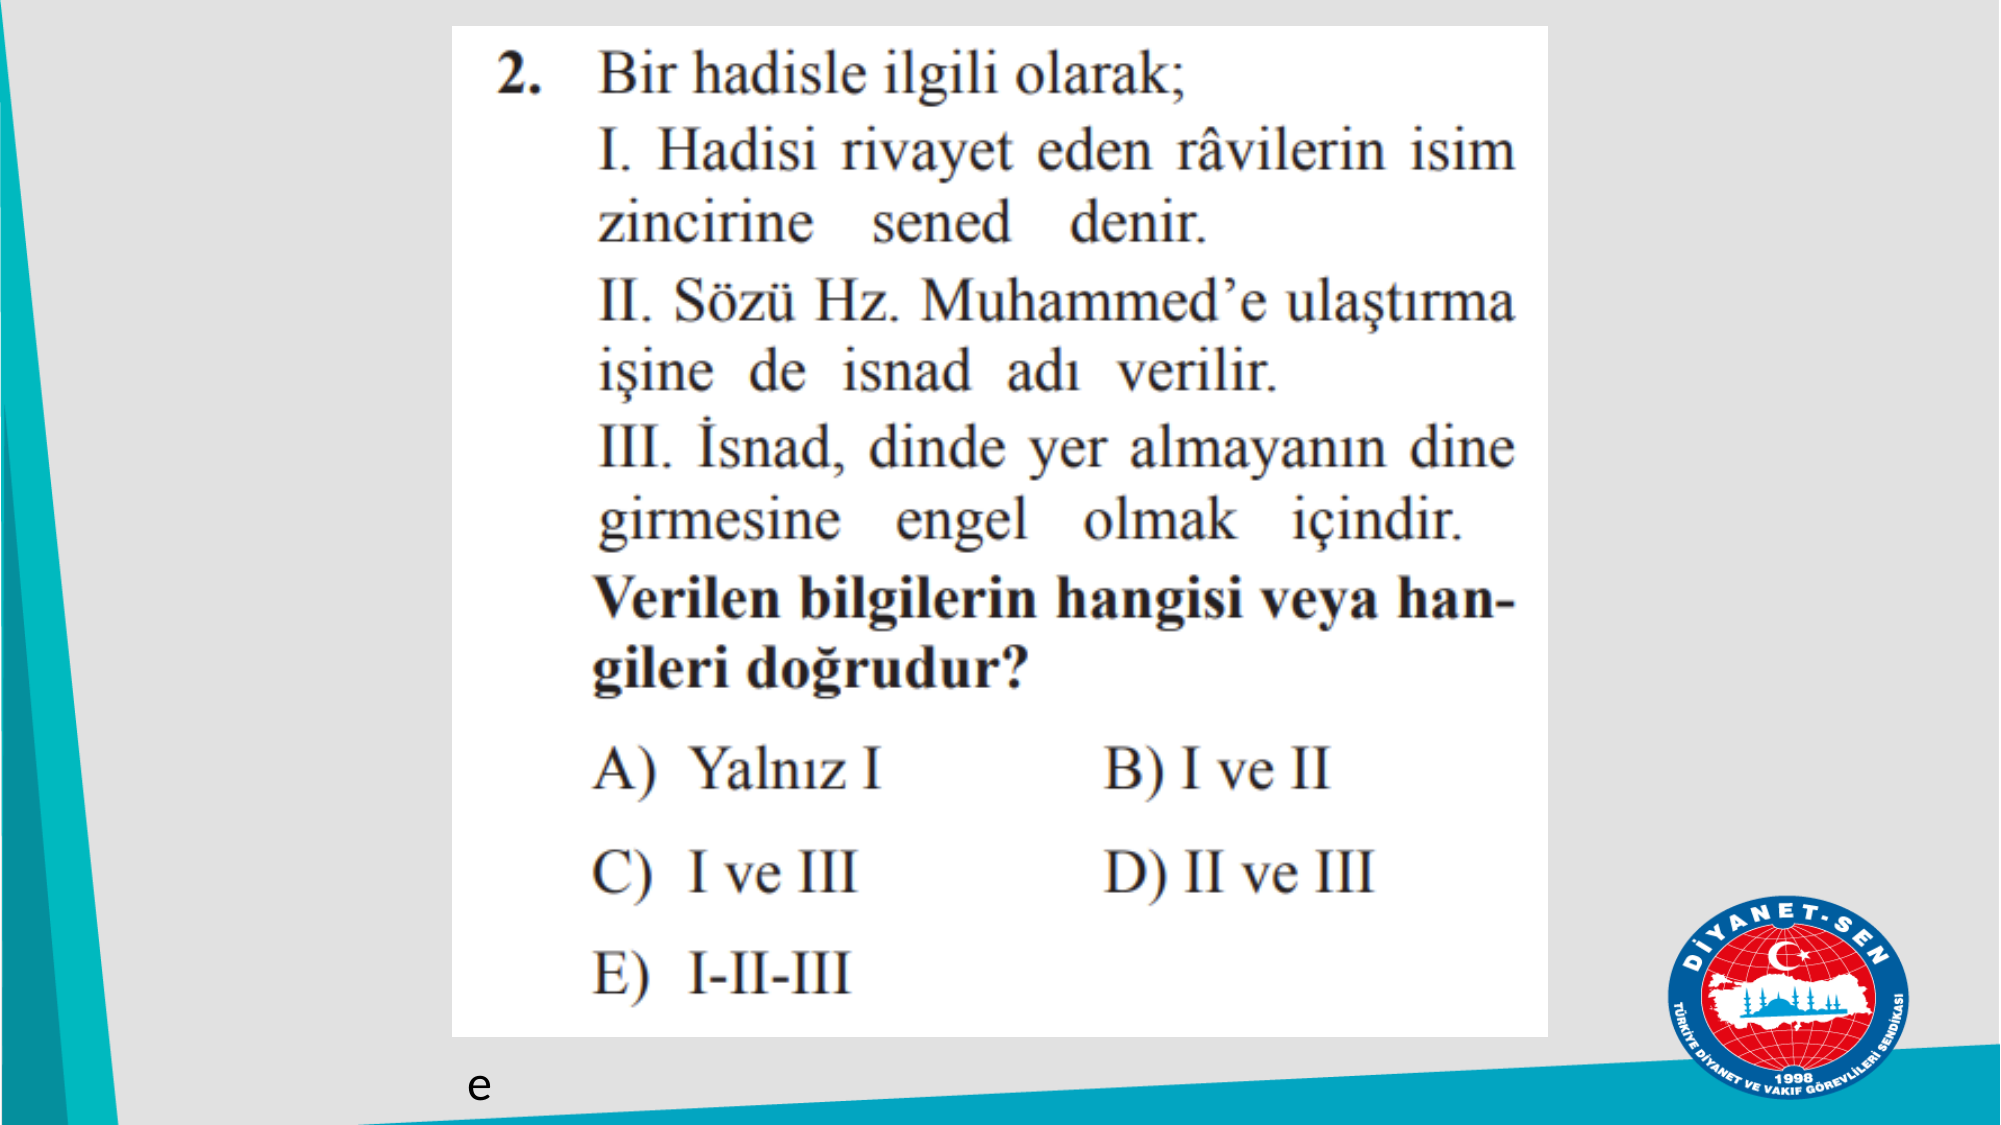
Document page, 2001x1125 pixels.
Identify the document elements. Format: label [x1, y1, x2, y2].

picture [452, 26, 1548, 1037]
list [0, 0, 2000, 1125]
